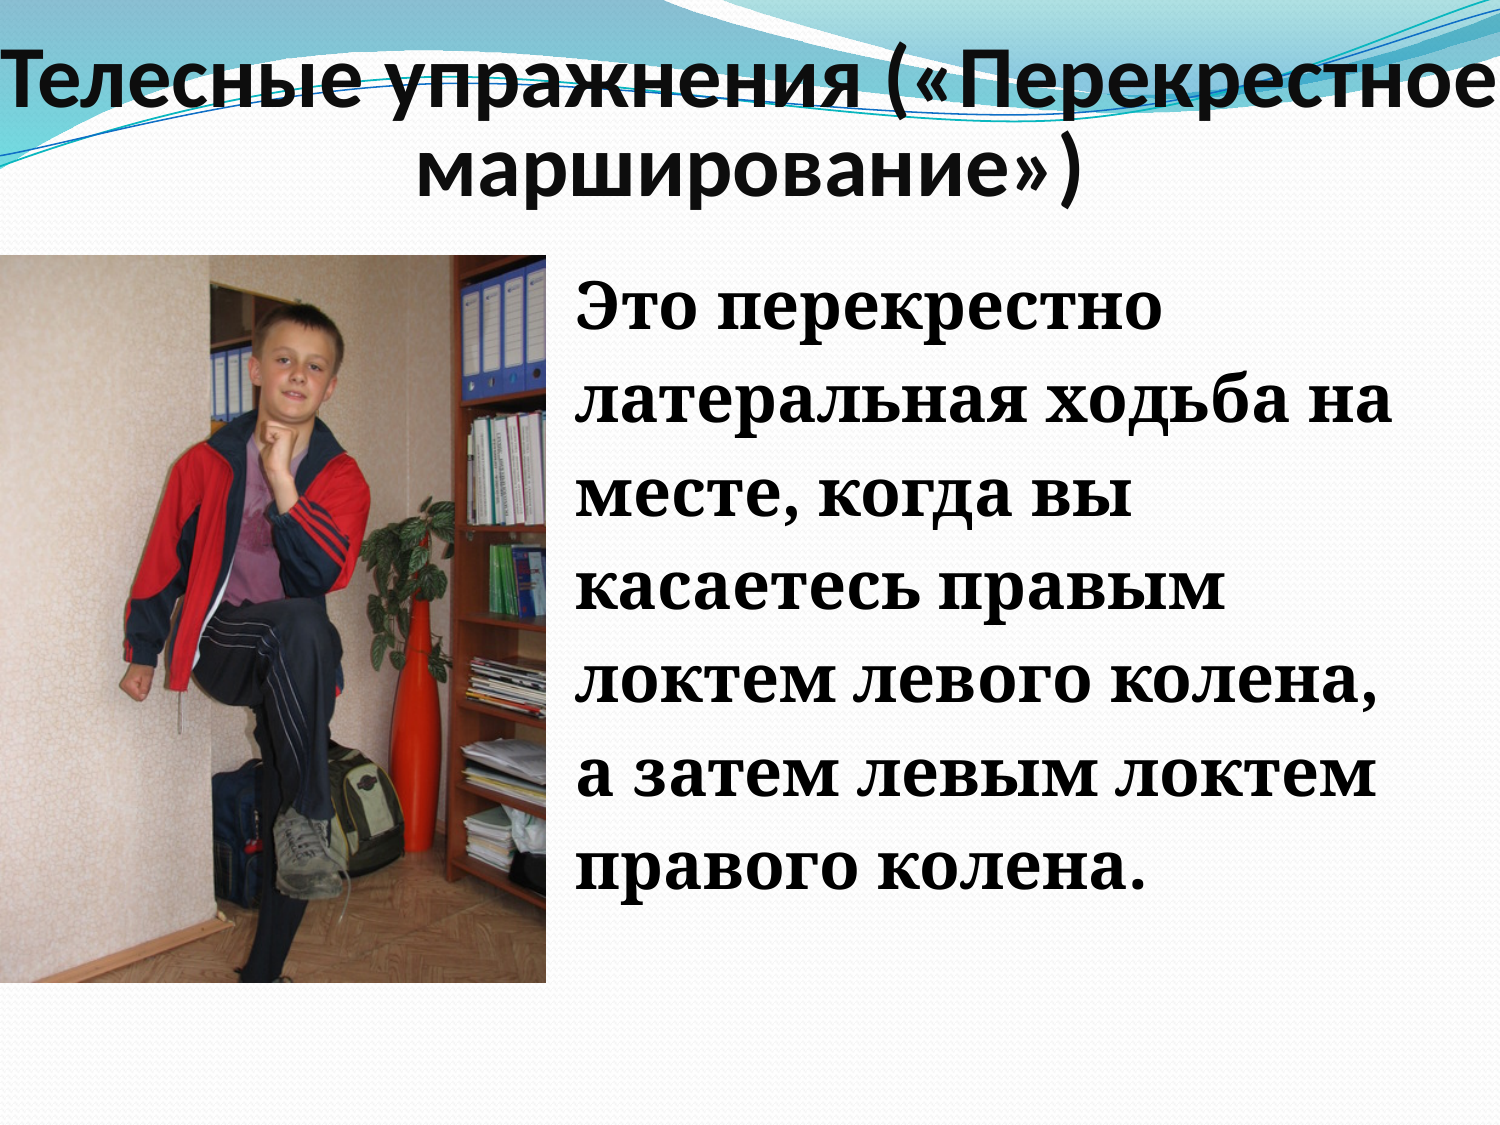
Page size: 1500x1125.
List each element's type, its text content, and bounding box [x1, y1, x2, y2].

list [0, 255, 546, 983]
title Телесные упражнения («Перекрестное марширование») [0, 30, 1500, 219]
list Это перекрестно латеральная ходьба на месте, когда вы касаетесь правым локтем левого колена, а затем левым локтем правого колена. [561, 255, 1500, 1083]
